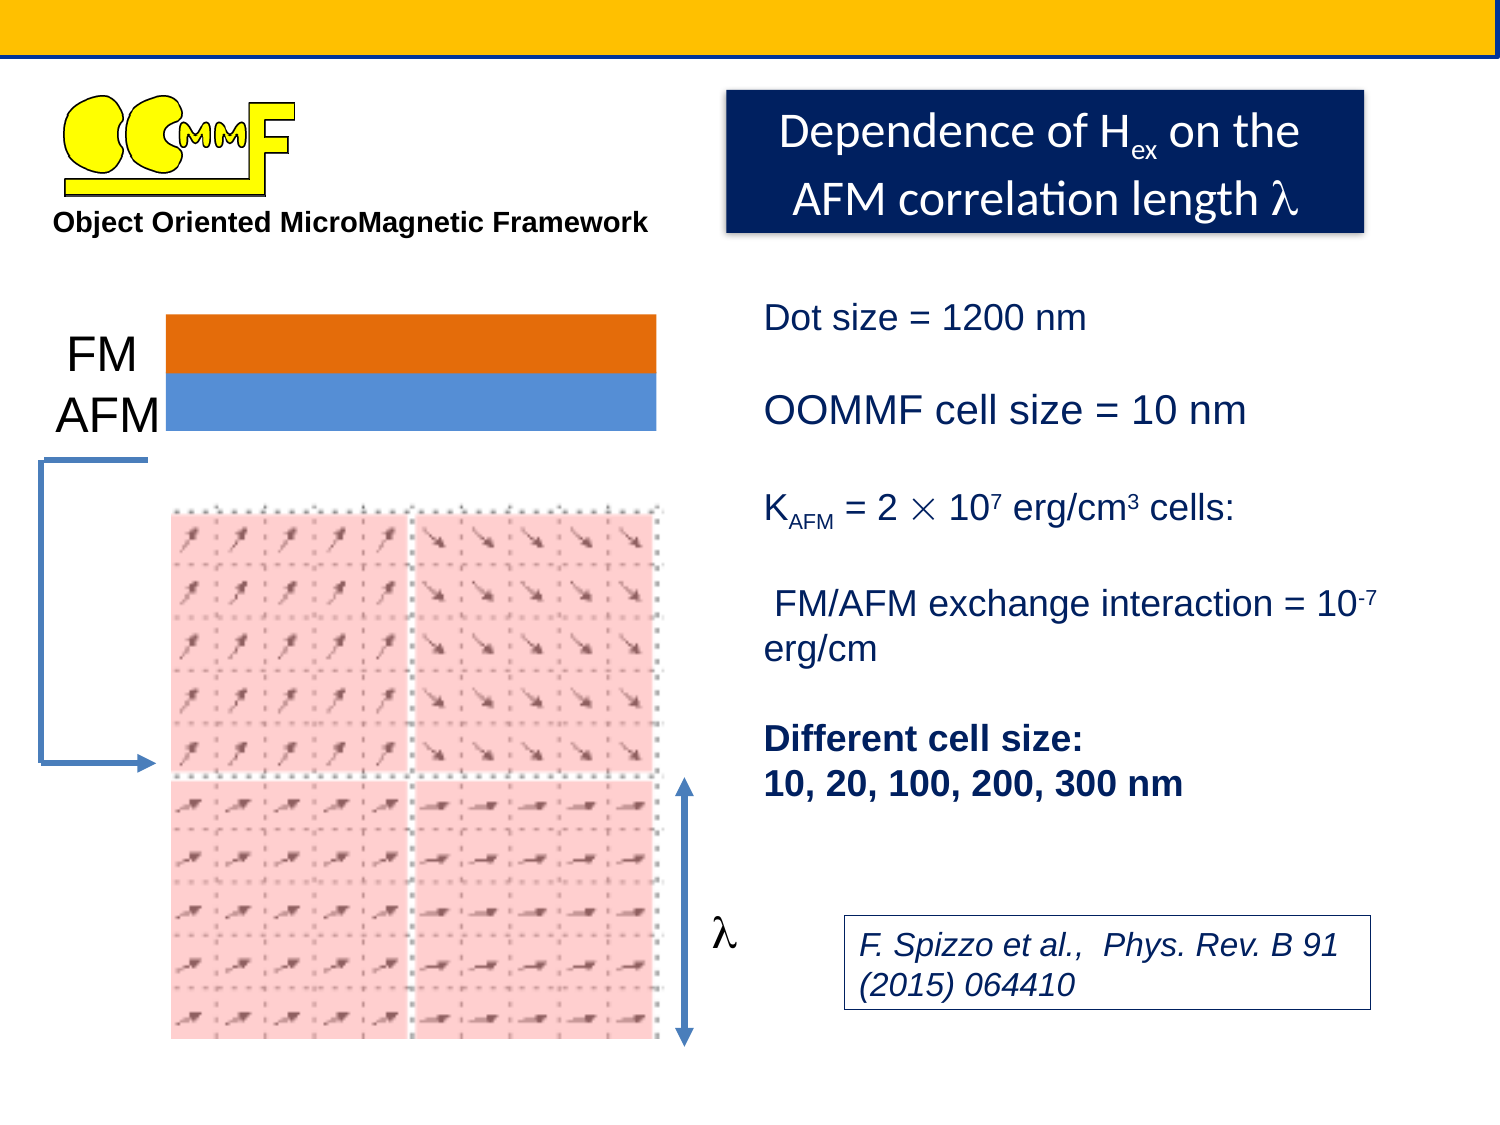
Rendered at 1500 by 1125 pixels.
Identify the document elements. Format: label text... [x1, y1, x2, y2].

text_box [0, 0, 1500, 59]
text_box Object Oriented MicroMagnetic Framework [37, 196, 665, 246]
text_box FM [51, 314, 154, 374]
text_box [176, 376, 658, 433]
text_box Dependence of Hex on the AFM correlation length l [726, 89, 1365, 234]
text_box l [697, 894, 752, 965]
picture [170, 498, 666, 1039]
text_box F. Spizzo et al., Phys. Rev. B 91 (2015) 064410 [844, 915, 1371, 1010]
text_box AFM [40, 374, 176, 450]
text_box Dot size = 1200 nm OOMMF cell size = 10 nm KAFM = 2  107 erg/cm3 cells: FM/AFM exchange interaction = 10-7 erg/cm Different cell size: 10, 20, 100, 200, 300 nm [748, 285, 1447, 812]
picture [62, 95, 295, 197]
text_box [164, 312, 658, 376]
